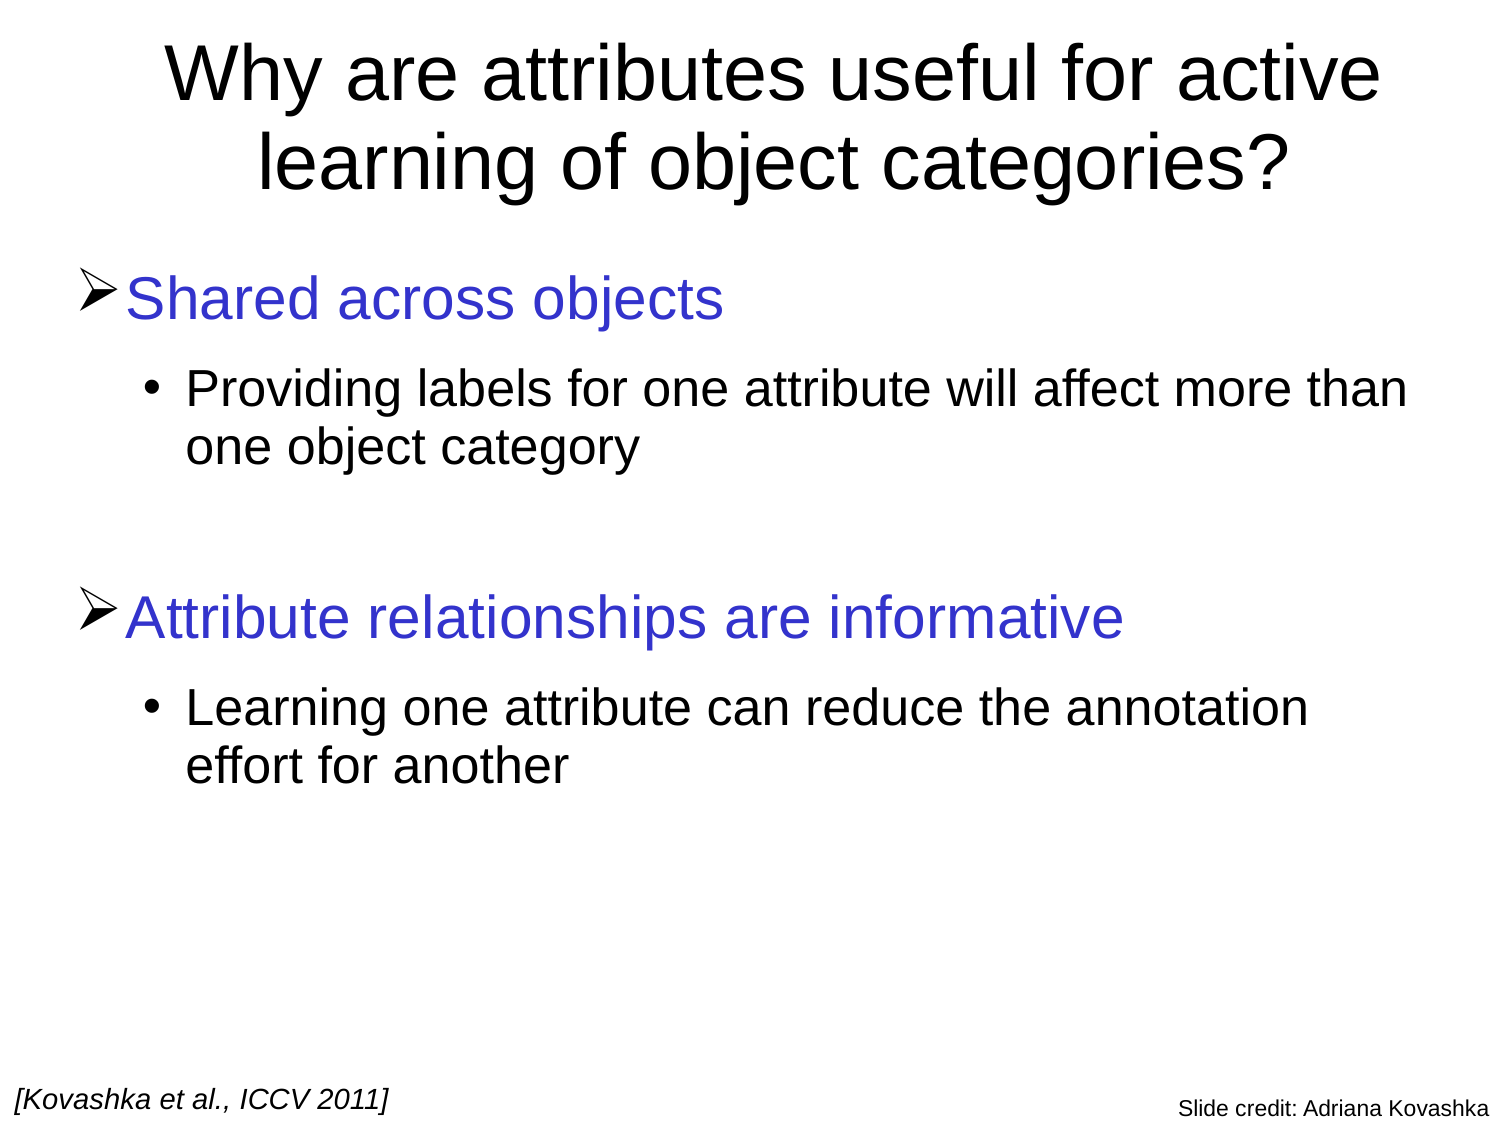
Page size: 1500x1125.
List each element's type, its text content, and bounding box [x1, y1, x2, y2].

text_box Why are attributes useful for active learning of object categories? [99, 24, 1450, 213]
text_box [Kovashka et al., ICCV 2011] [0, 1073, 1105, 1123]
text_box Slide credit: Adriana Kovashka [1163, 1086, 1500, 1125]
list Shared across objects Providing labels for one attribute will affect more than one object category Attribute relationships are informative Learning one attribute can reduce the annotation effort for another [74, 260, 1425, 1004]
